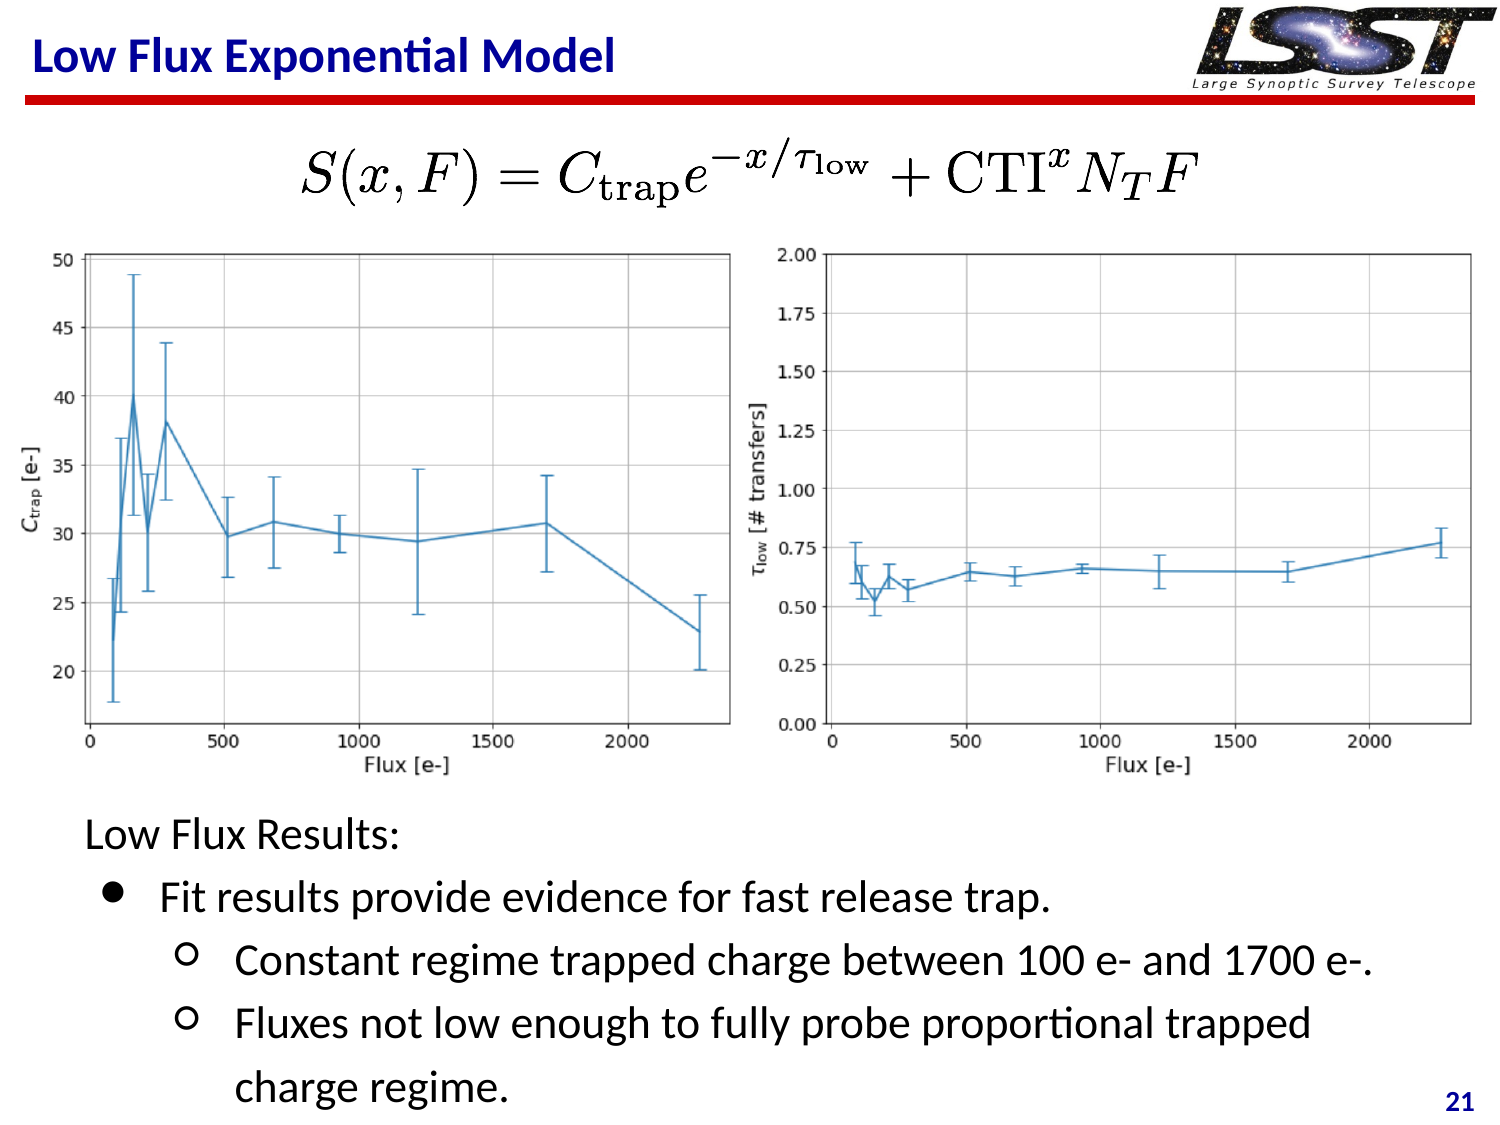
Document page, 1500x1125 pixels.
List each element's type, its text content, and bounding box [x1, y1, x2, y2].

picture [14, 236, 1486, 789]
title Low Flux Exponential Model [24, 16, 1175, 88]
slide_number ‹#› [1374, 1087, 1475, 1113]
text_box Low Flux Results: Fit results provide evidence for fast release trap. Constant regime trapped charge between 100 e- and 1700 e-. Fluxes not low enough to fully probe proportional trapped charge regime. [69, 797, 1431, 1110]
picture [300, 136, 1200, 208]
picture [1187, 3, 1500, 92]
